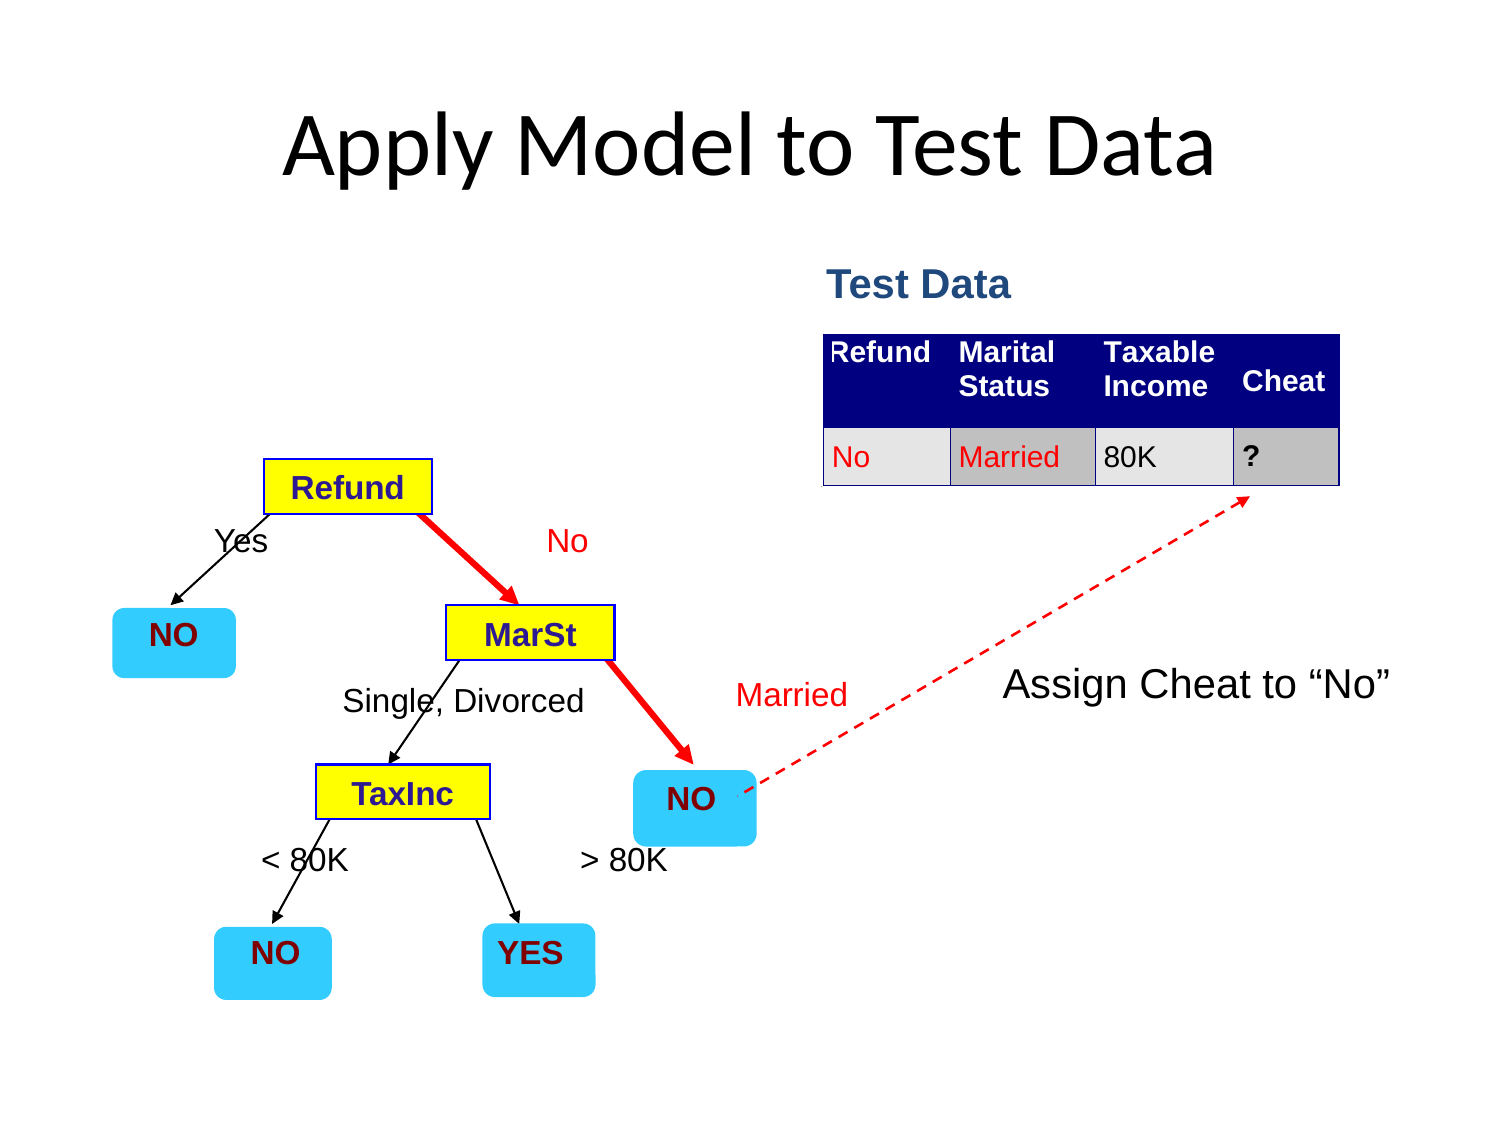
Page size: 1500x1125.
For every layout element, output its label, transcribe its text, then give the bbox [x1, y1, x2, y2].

text_box TaxInc [315, 764, 490, 820]
text_box [477, 567, 520, 605]
text_box [170, 567, 213, 605]
text_box MarSt [446, 605, 615, 661]
text_box YES [468, 923, 593, 979]
text_box [272, 886, 294, 923]
text_box [482, 928, 596, 998]
text_box NO [77, 605, 270, 661]
text_box [388, 727, 414, 764]
text_box > 80K [452, 830, 684, 886]
text_box Refund [263, 458, 432, 514]
text_box Test Data [787, 258, 1050, 314]
text_box NO [179, 923, 372, 979]
text_box Yes [86, 511, 284, 567]
text_box Married [607, 665, 873, 721]
title Apply Model to Test Data [75, 45, 1425, 233]
text_box NO [595, 770, 788, 825]
text_box [112, 661, 236, 679]
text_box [812, 333, 1362, 521]
text_box Single, Divorced [214, 671, 601, 727]
text_box [657, 721, 694, 765]
text_box < 80K [133, 830, 364, 886]
text_box No [418, 511, 604, 567]
text_box Assign Cheat to “No” [987, 658, 1425, 714]
text_box [633, 825, 757, 847]
text_box [214, 979, 332, 1000]
text_box [503, 886, 521, 923]
